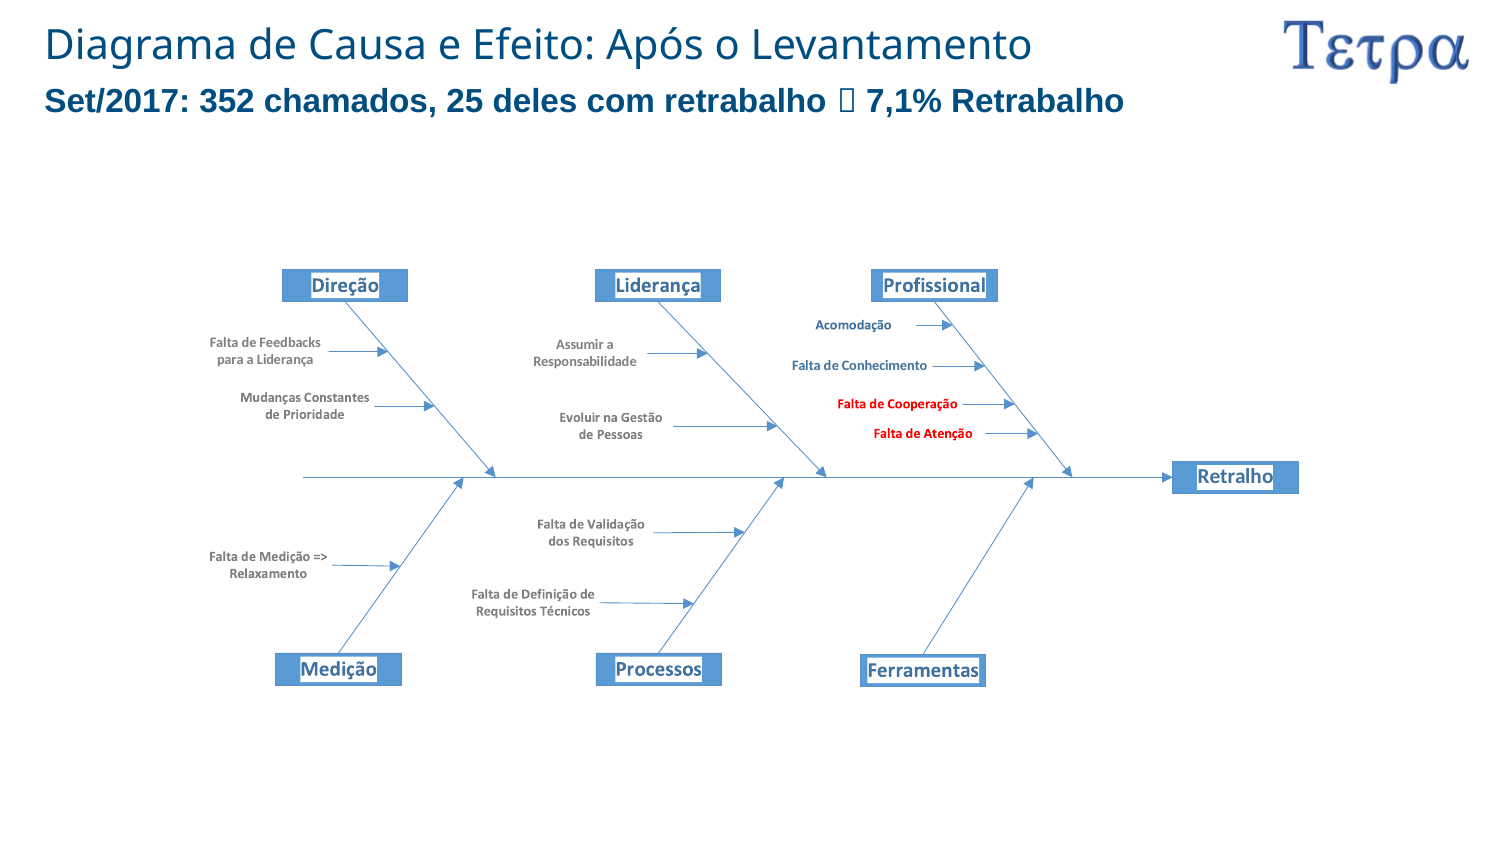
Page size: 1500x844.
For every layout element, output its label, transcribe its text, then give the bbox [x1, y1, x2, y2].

title Diagrama de Causa e Efeito: Após o Levantamento [29, 16, 1270, 70]
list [199, 264, 1301, 695]
picture [1281, 17, 1471, 87]
list Set/2017: 352 chamados, 25 deles com retrabalho  7,1% Retrabalho [29, 79, 1270, 120]
